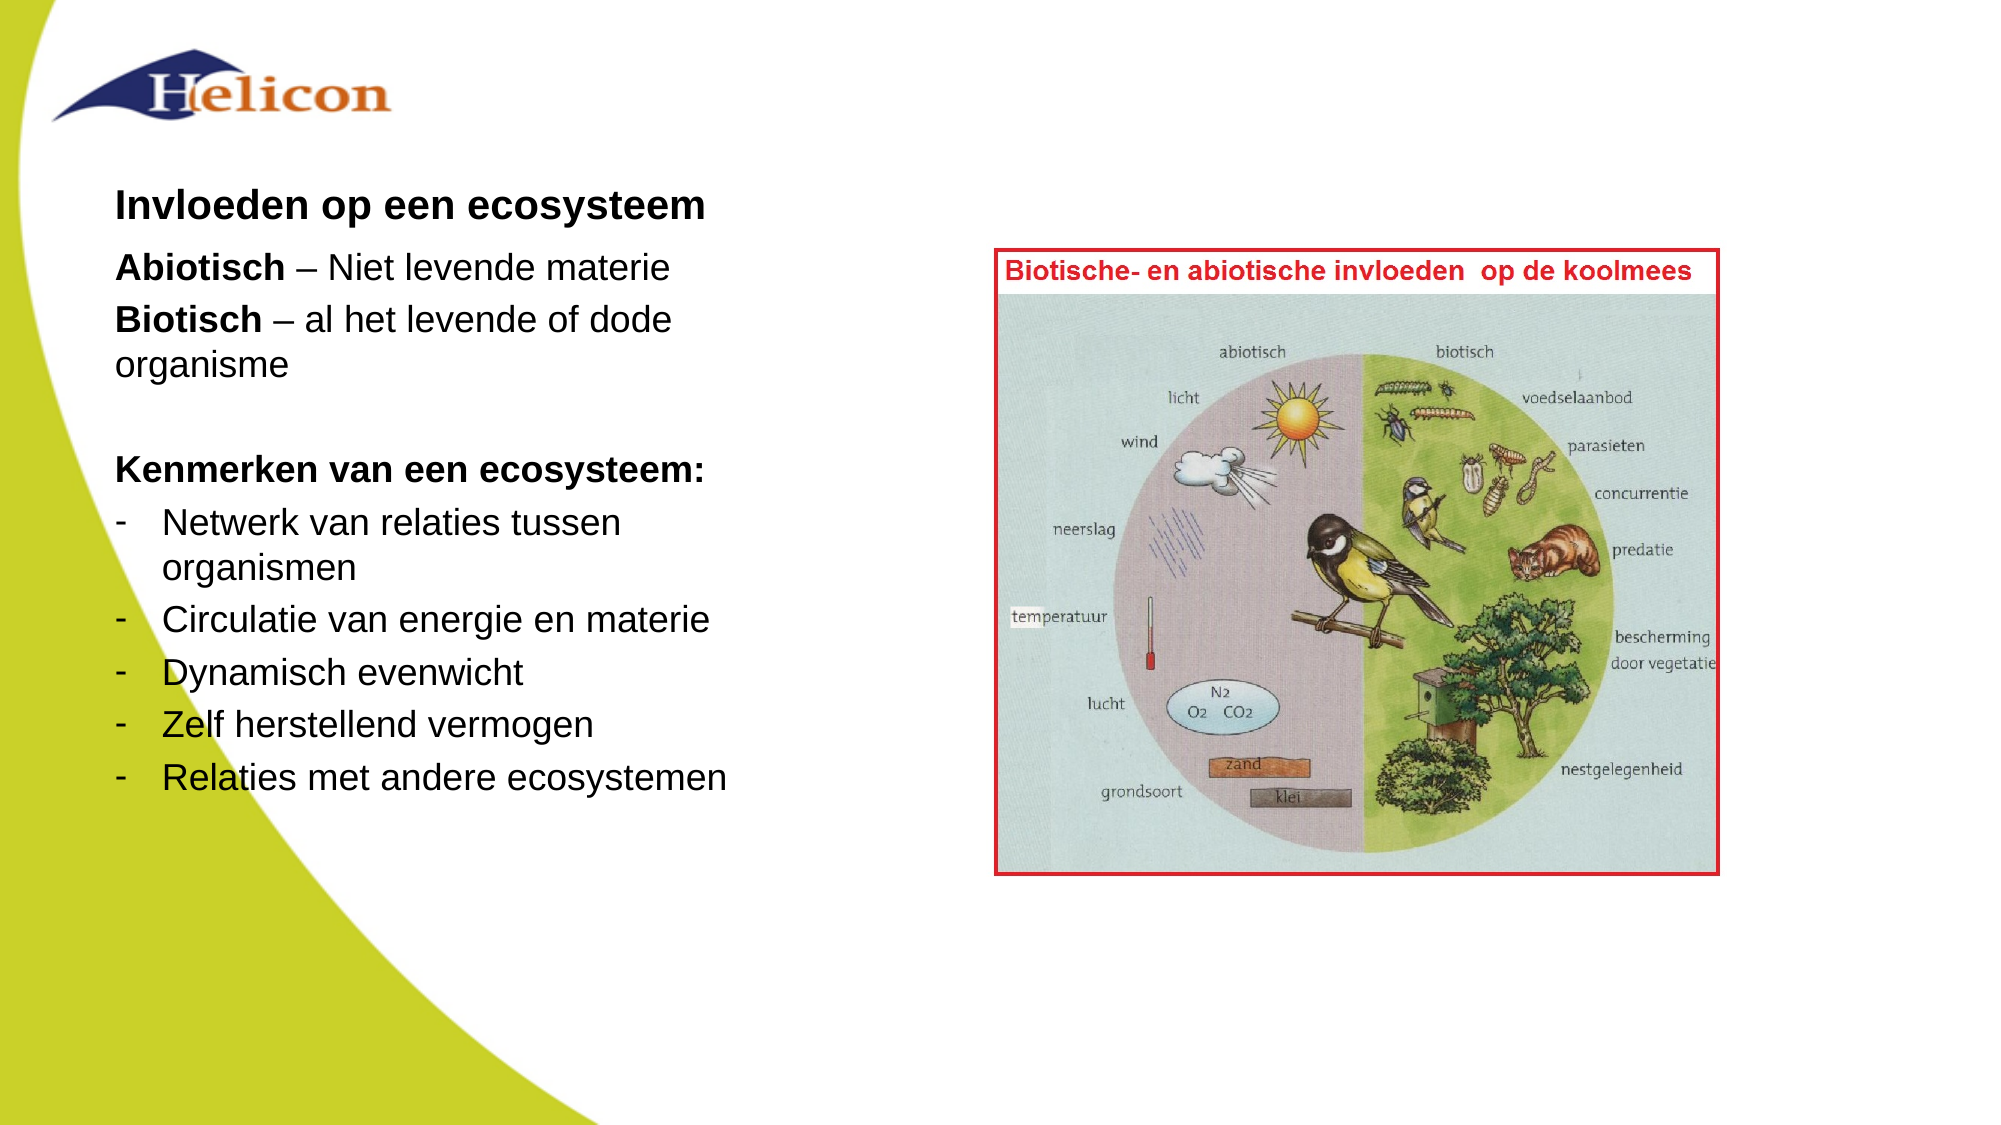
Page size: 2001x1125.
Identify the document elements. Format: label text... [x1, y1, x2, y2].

picture [0, 0, 2000, 1125]
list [986, 240, 1727, 884]
list Abiotisch – Niet levende materie Biotisch – al het levende of dode organisme Kenmerken van een ecosysteem: Netwerk van relaties tussen organismen Circulatie van energie en materie Dynamisch evenwicht Zelf herstellend vermogen Relaties met andere ecosystemen [99, 235, 758, 1005]
title Invloeden op een ecosysteem [99, 44, 758, 235]
